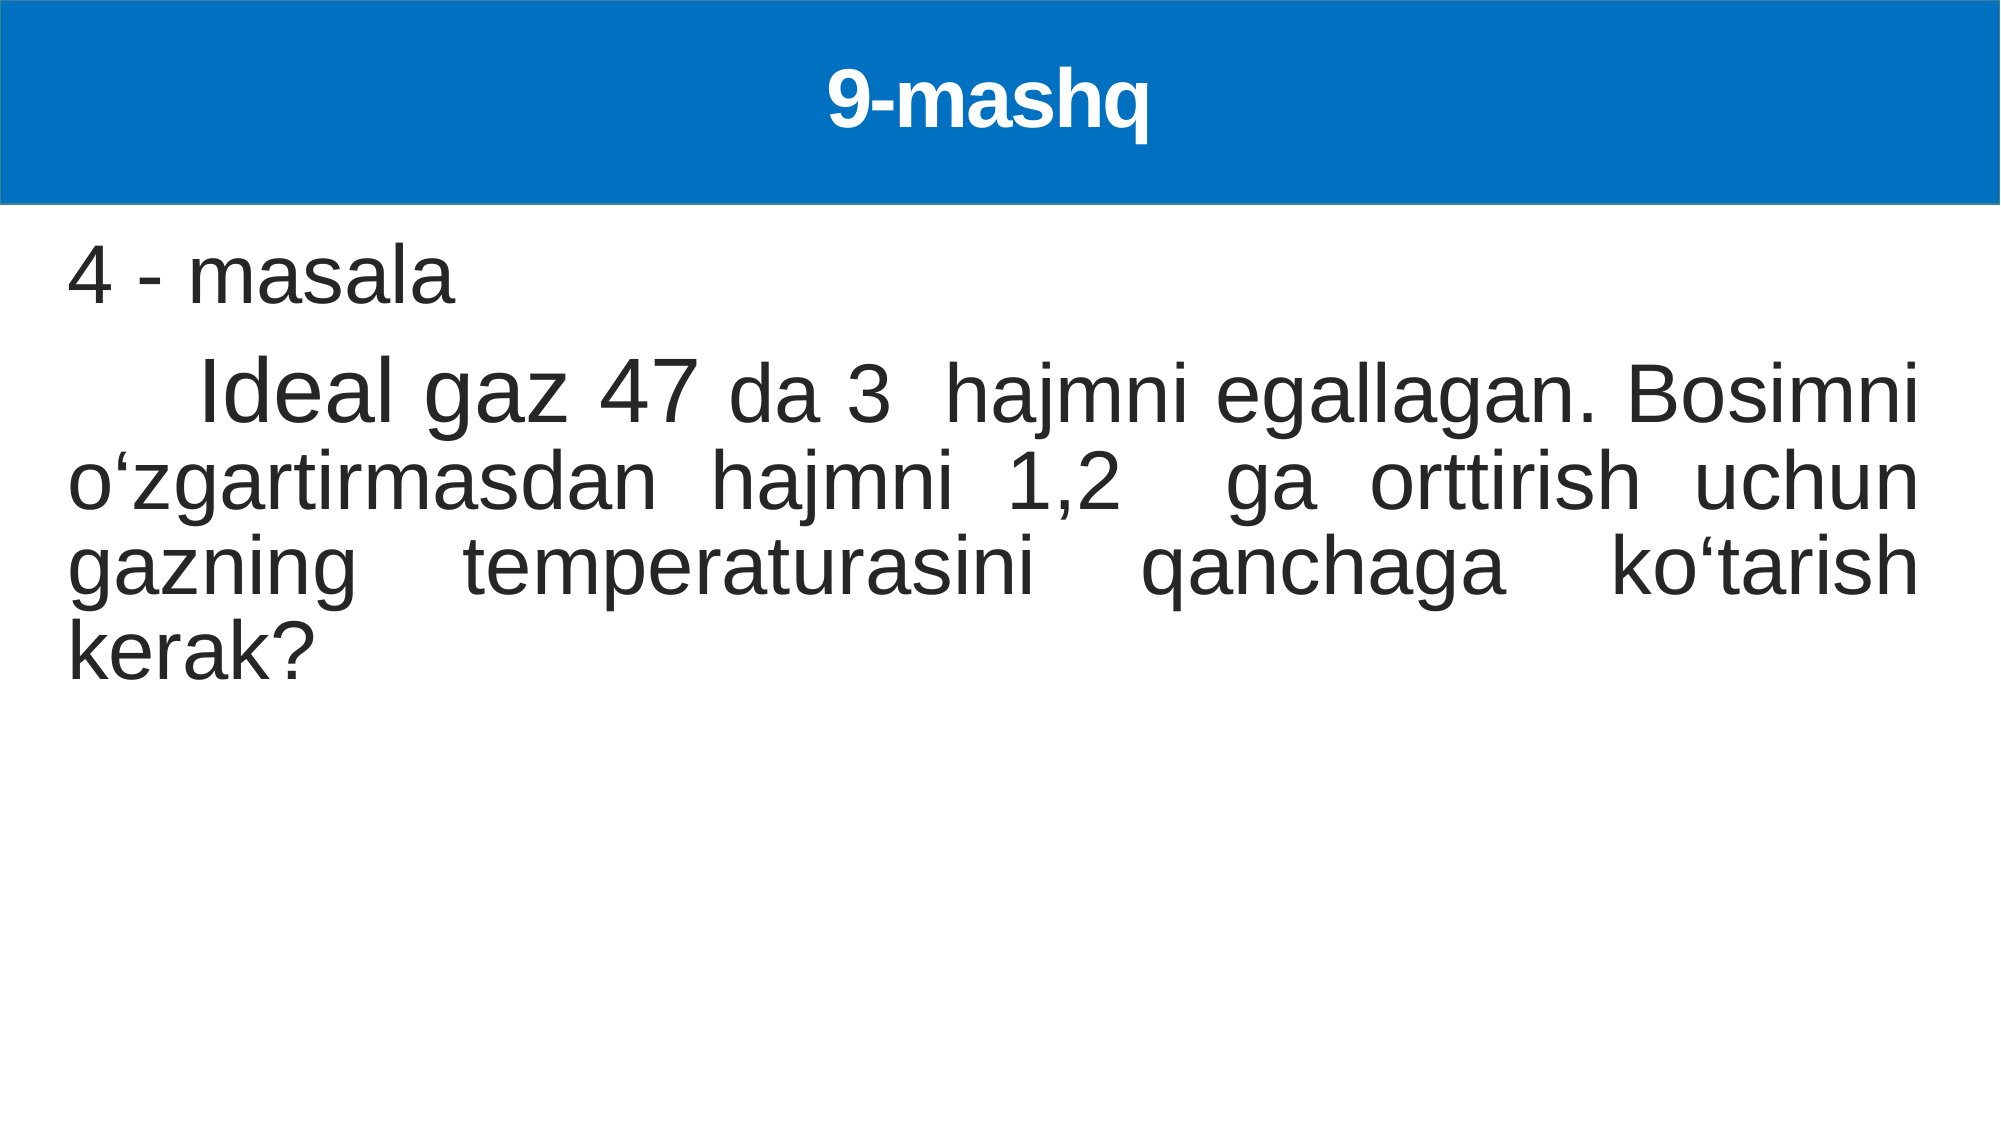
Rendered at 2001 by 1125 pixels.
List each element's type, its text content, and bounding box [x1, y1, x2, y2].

title 9-mashq [0, 0, 2000, 205]
